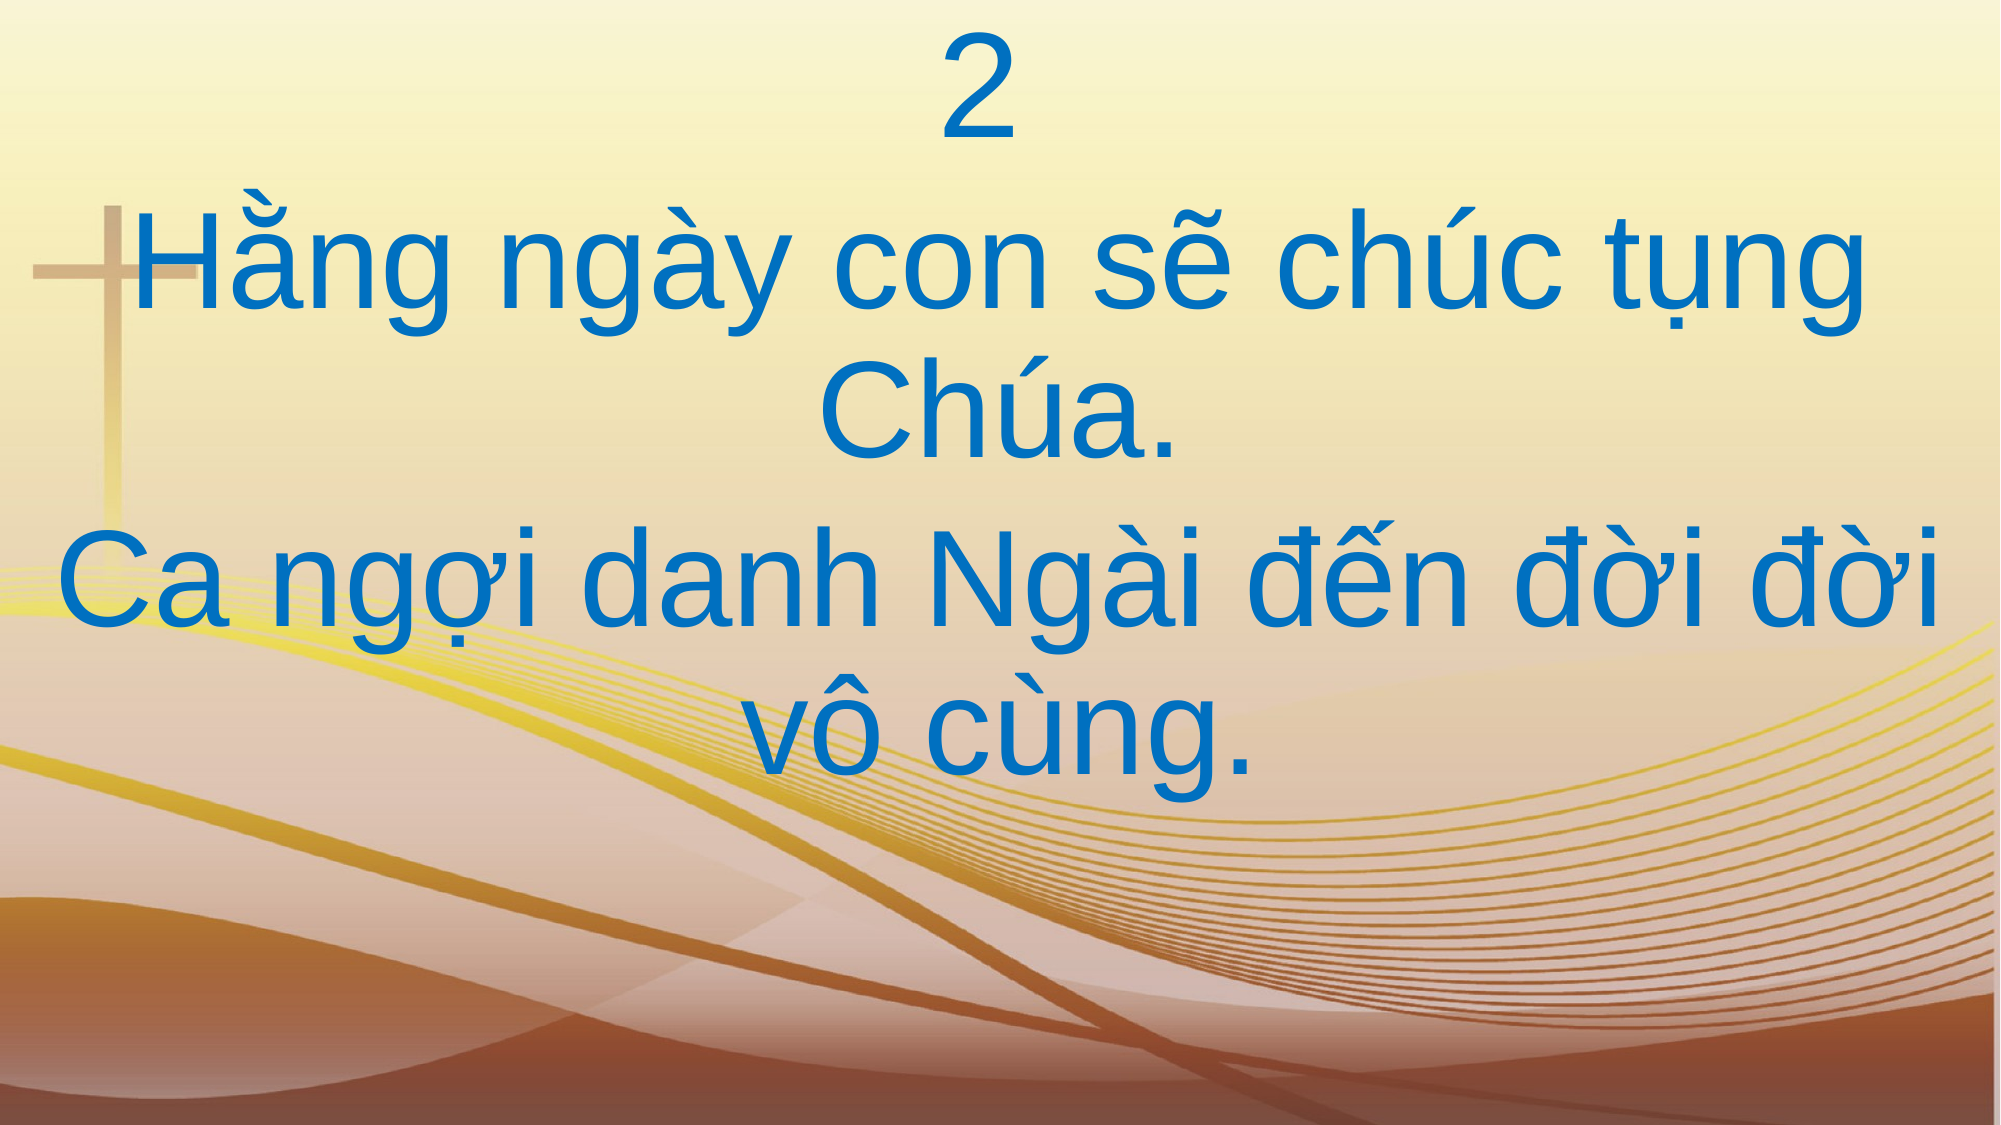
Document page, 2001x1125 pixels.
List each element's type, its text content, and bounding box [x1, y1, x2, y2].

list 2 Hằng ngày con sẽ chúc tụng Chúa. Ca ngợi danh Ngài đến đời đời vô cùng. [0, 0, 2000, 1125]
